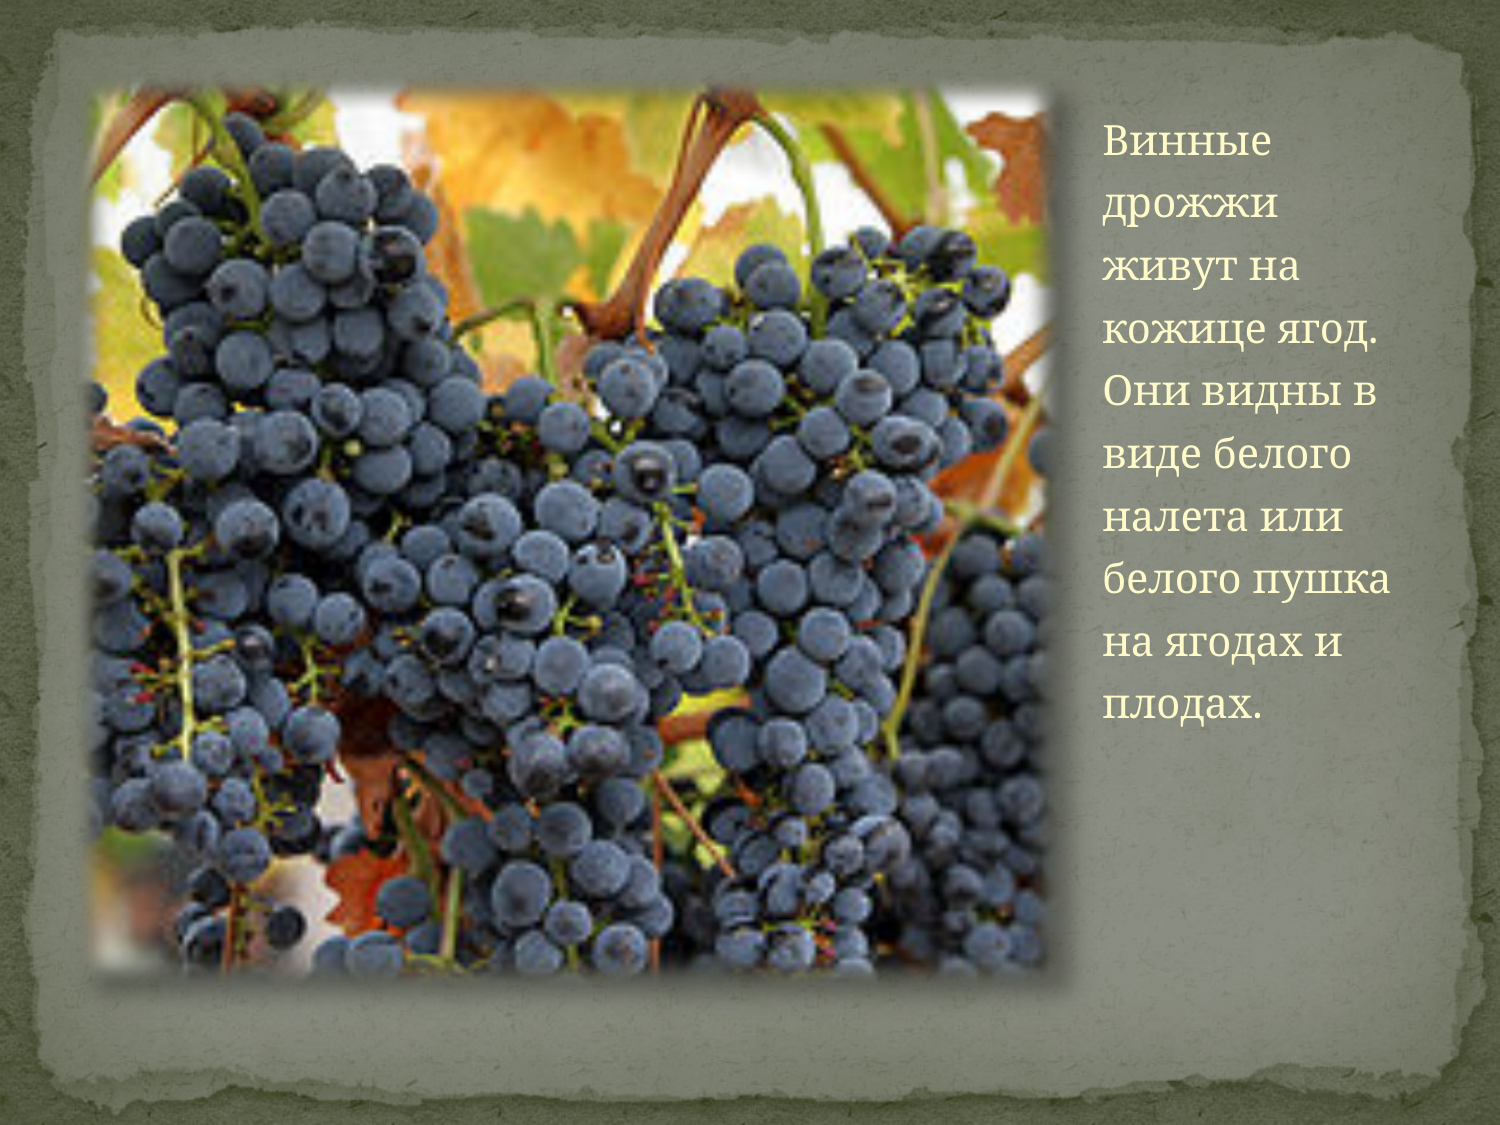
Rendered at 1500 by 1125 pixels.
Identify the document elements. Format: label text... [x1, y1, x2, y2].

list Винные дрожжи живут на кожице ягод. Они видны в виде белого налета или белого пушка на ягодах и плодах. [1087, 93, 1425, 988]
picture [75, 75, 1061, 986]
